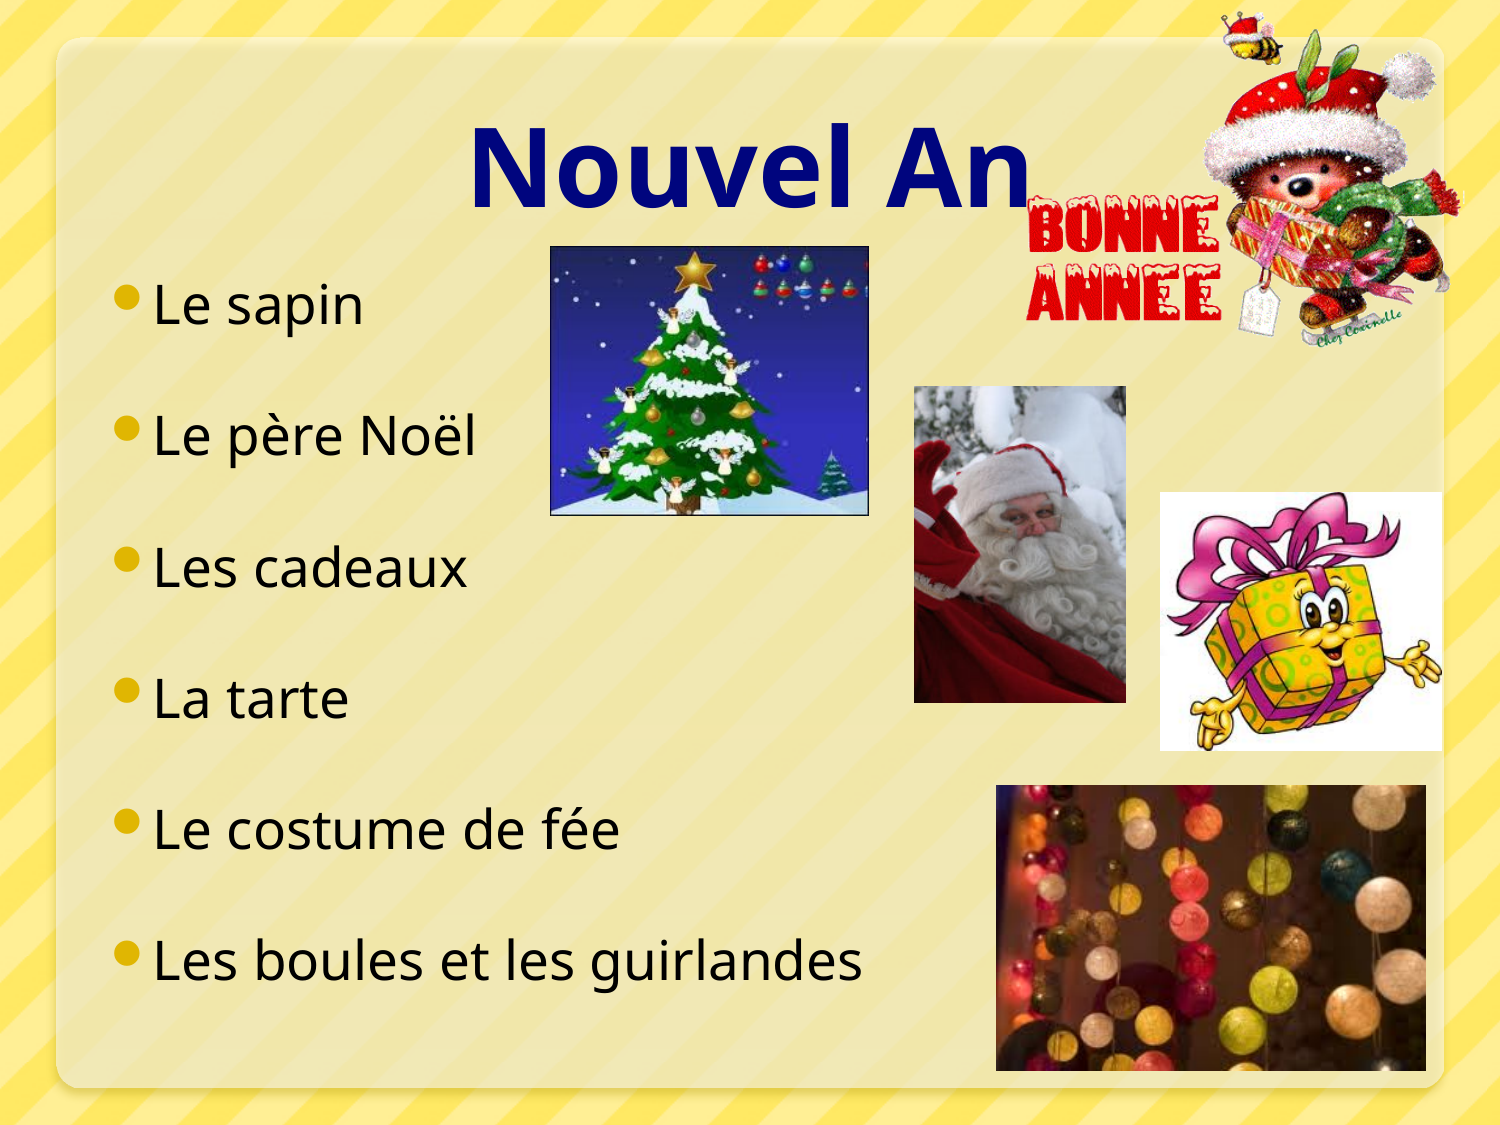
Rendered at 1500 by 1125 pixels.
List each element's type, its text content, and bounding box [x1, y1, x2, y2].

picture [550, 246, 869, 516]
picture [996, 785, 1426, 1072]
picture [1160, 492, 1442, 751]
title Nouvel An [75, 35, 990, 238]
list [996, 0, 1470, 352]
list Le sapin Le père Noël Les cadeaux La tarte Le costume de fée Les boules et les guirlandes [75, 262, 1425, 1005]
picture [914, 386, 1126, 704]
